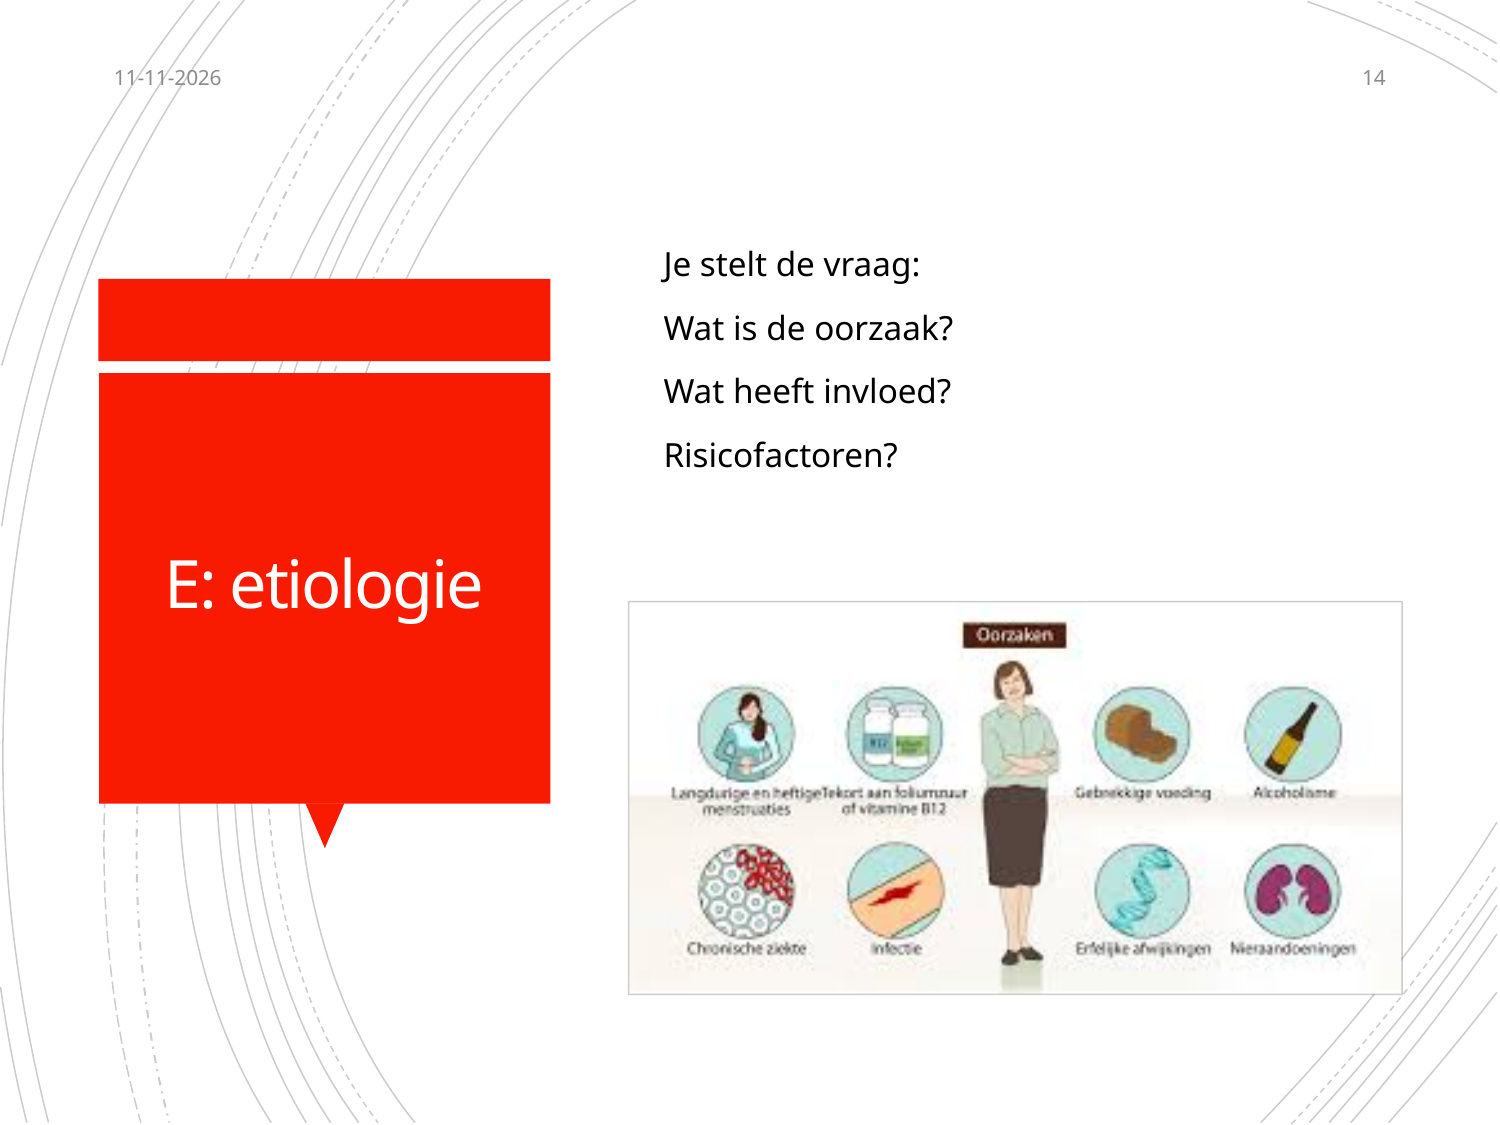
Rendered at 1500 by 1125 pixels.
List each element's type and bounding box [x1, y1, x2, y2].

text_box [0, 0, 1498, 1125]
picture [629, 602, 1402, 994]
text_box [98, 278, 551, 849]
